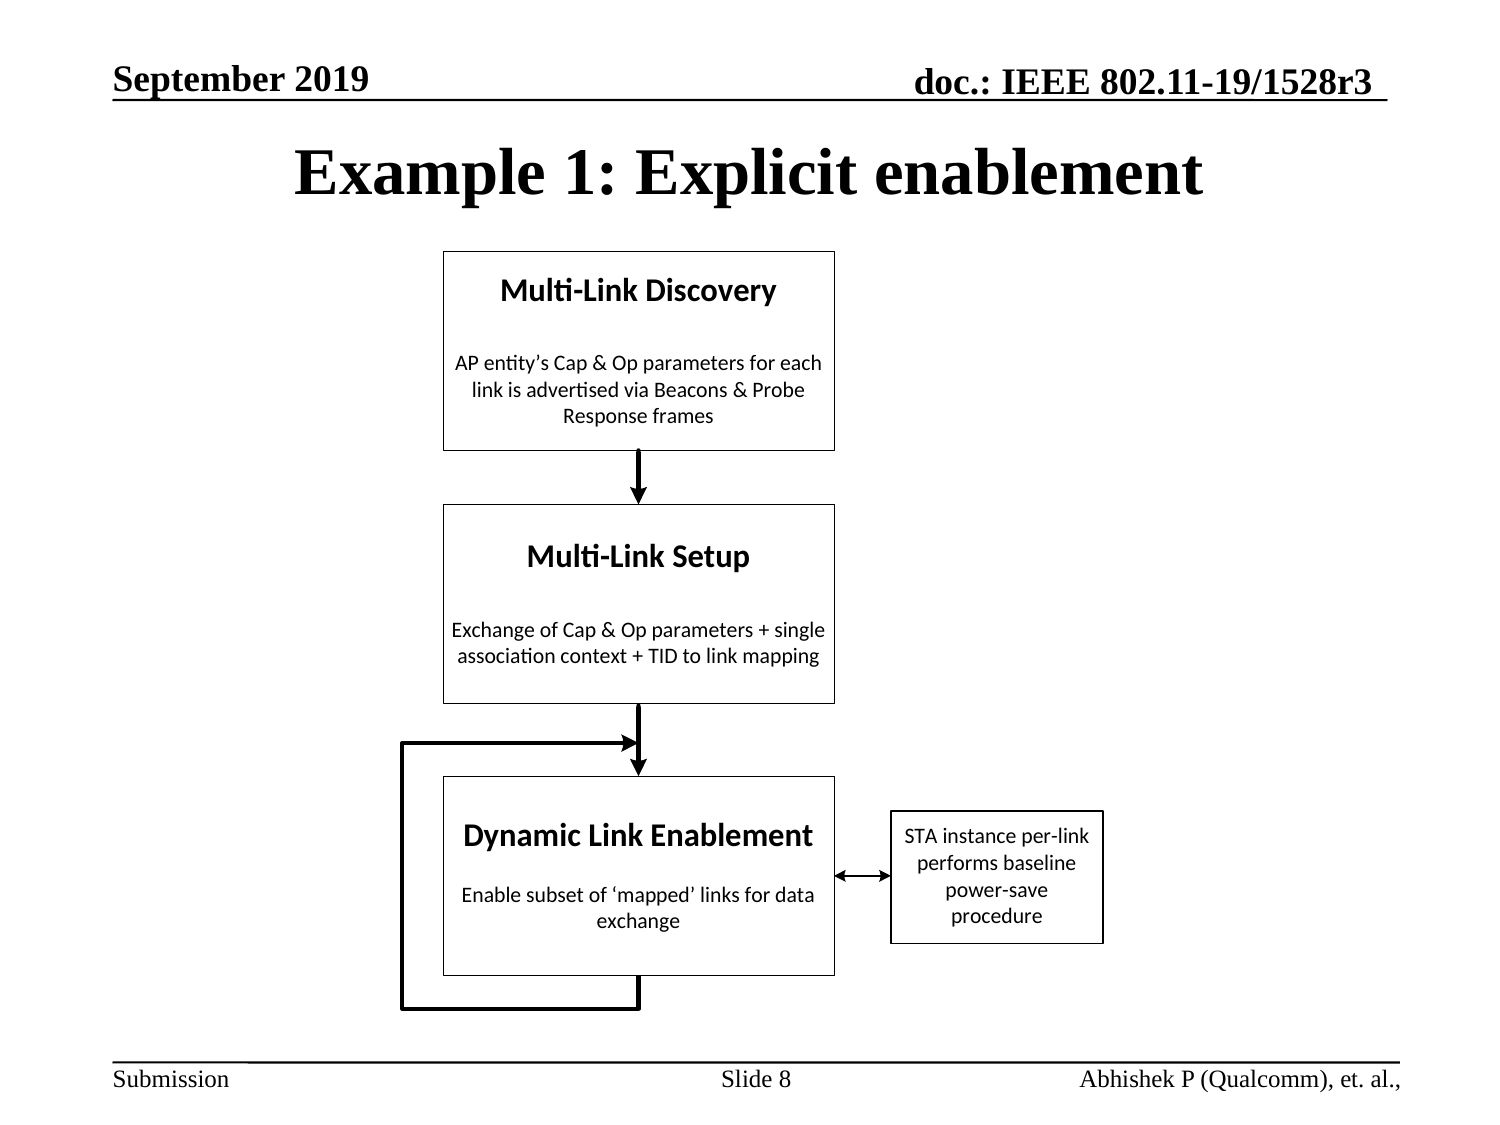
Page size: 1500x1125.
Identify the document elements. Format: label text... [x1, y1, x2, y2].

footer Abhishek P (Qualcomm), et. al., [949, 1061, 1402, 1093]
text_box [380, 248, 1120, 1031]
title Example 1: Explicit enablement [112, 112, 1388, 224]
slide_number Slide 8 [712, 1061, 801, 1093]
